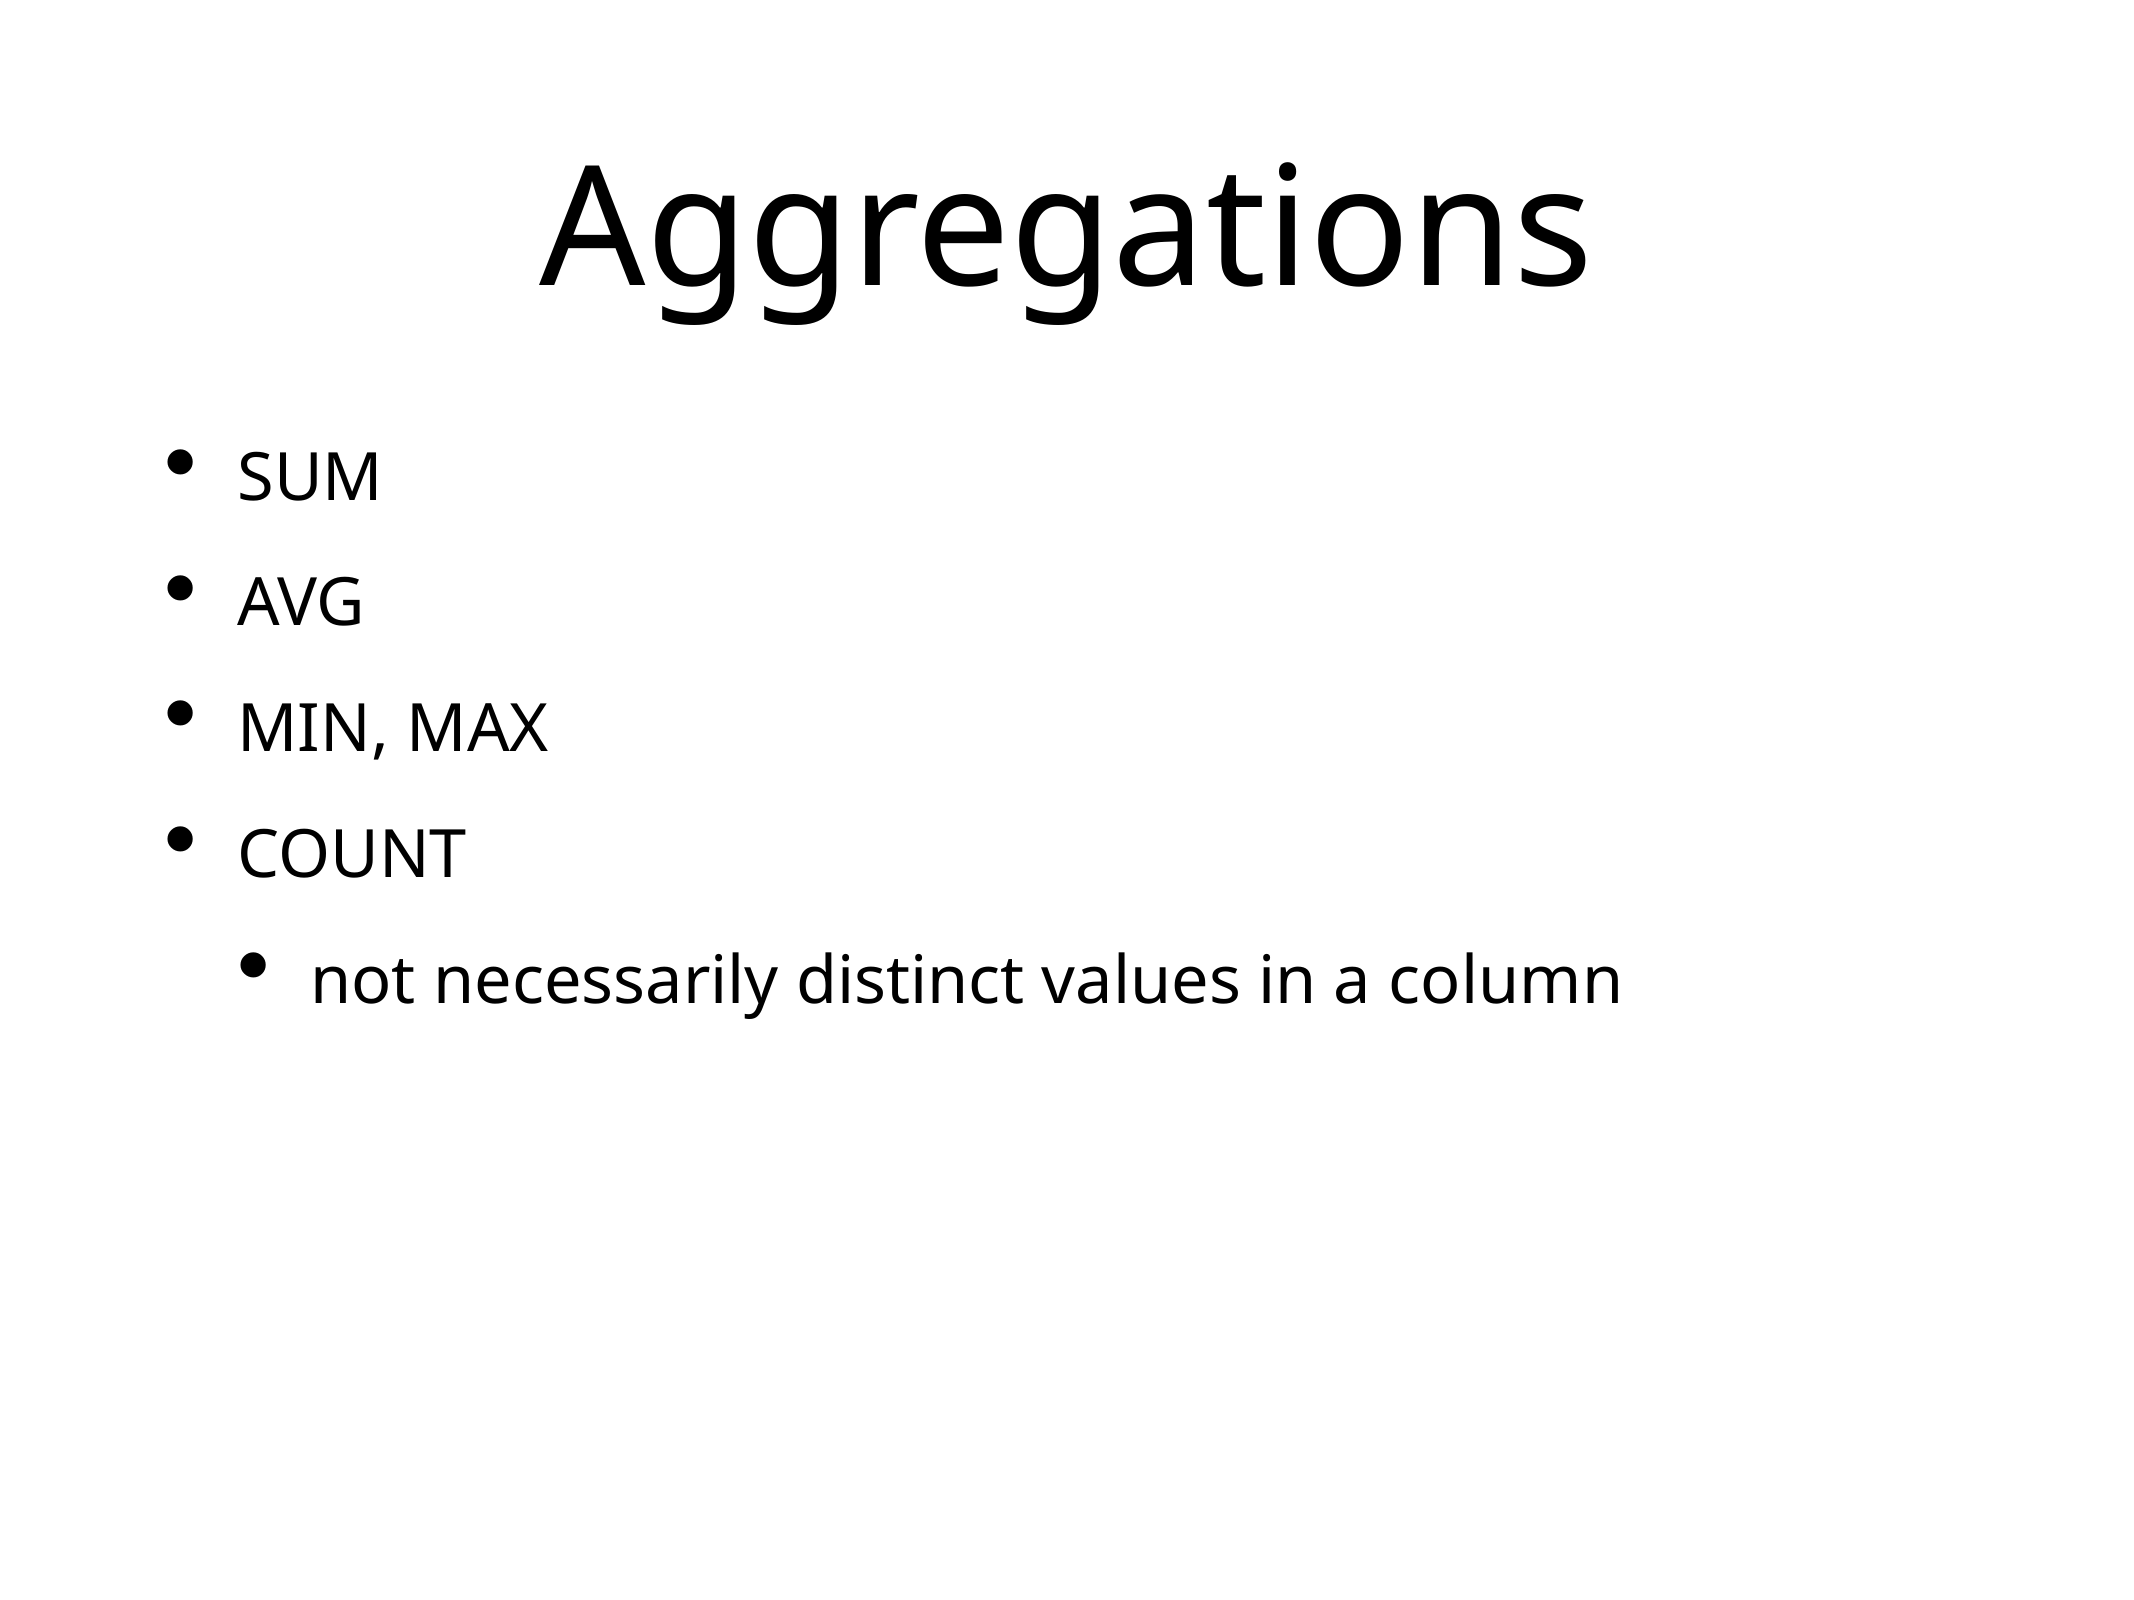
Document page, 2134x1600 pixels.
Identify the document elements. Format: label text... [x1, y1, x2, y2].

list SUM AVG MIN, MAX COUNT not necessarily distinct values in a column [155, 424, 1978, 1457]
title Aggregations [155, 41, 1978, 397]
